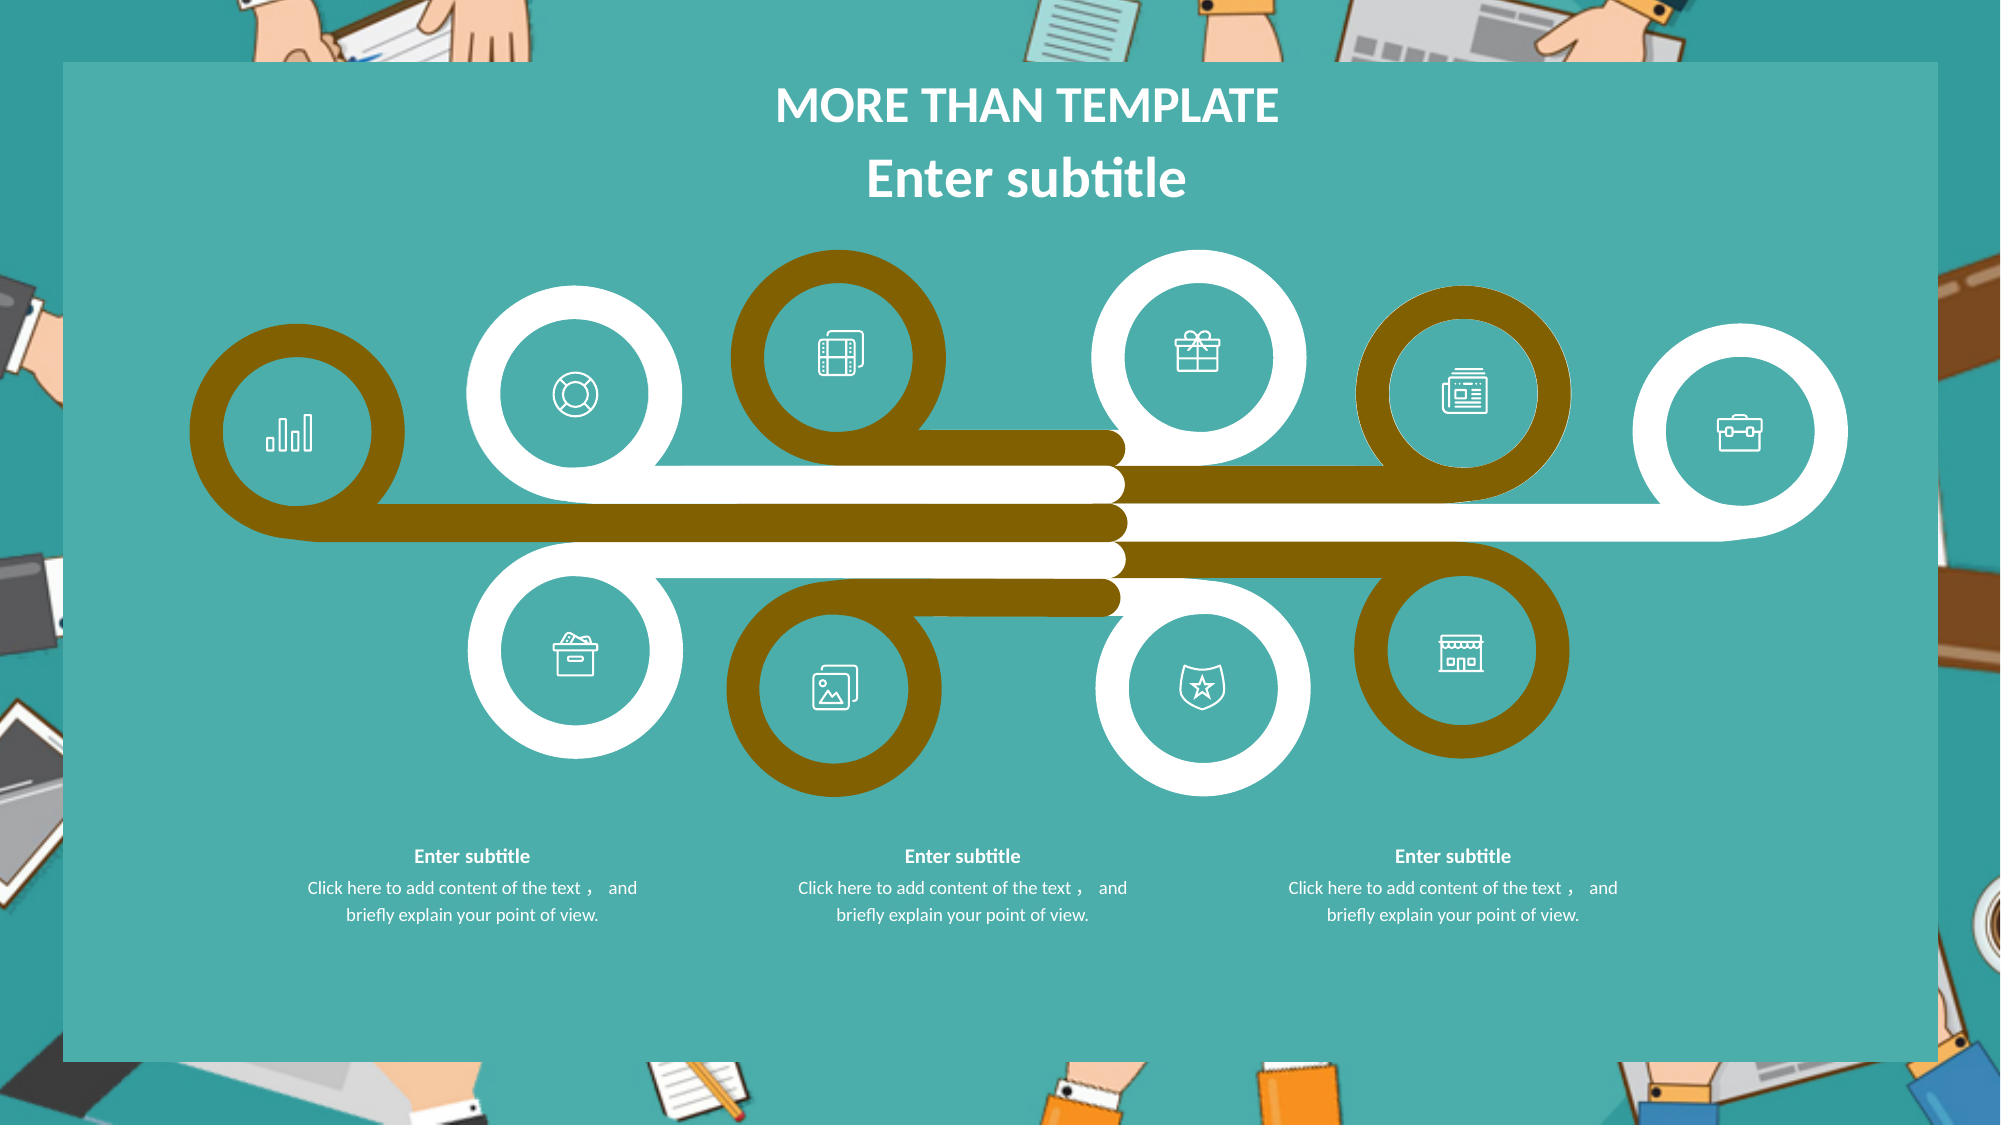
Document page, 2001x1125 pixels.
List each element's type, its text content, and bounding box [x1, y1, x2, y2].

picture [0, 0, 2001, 1125]
text_box Enter subtitle Click here to add content of the text，and briefly explain your point of view. [1246, 829, 1660, 935]
text_box MORE THAN TEMPLATE Enter subtitle [696, 57, 1358, 216]
text_box Enter subtitle Click here to add content of the text，and briefly explain your point of view. [266, 829, 679, 935]
text_box Enter subtitle Click here to add content of the text，and briefly explain your point of view. [756, 829, 1170, 935]
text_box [189, 249, 1849, 797]
